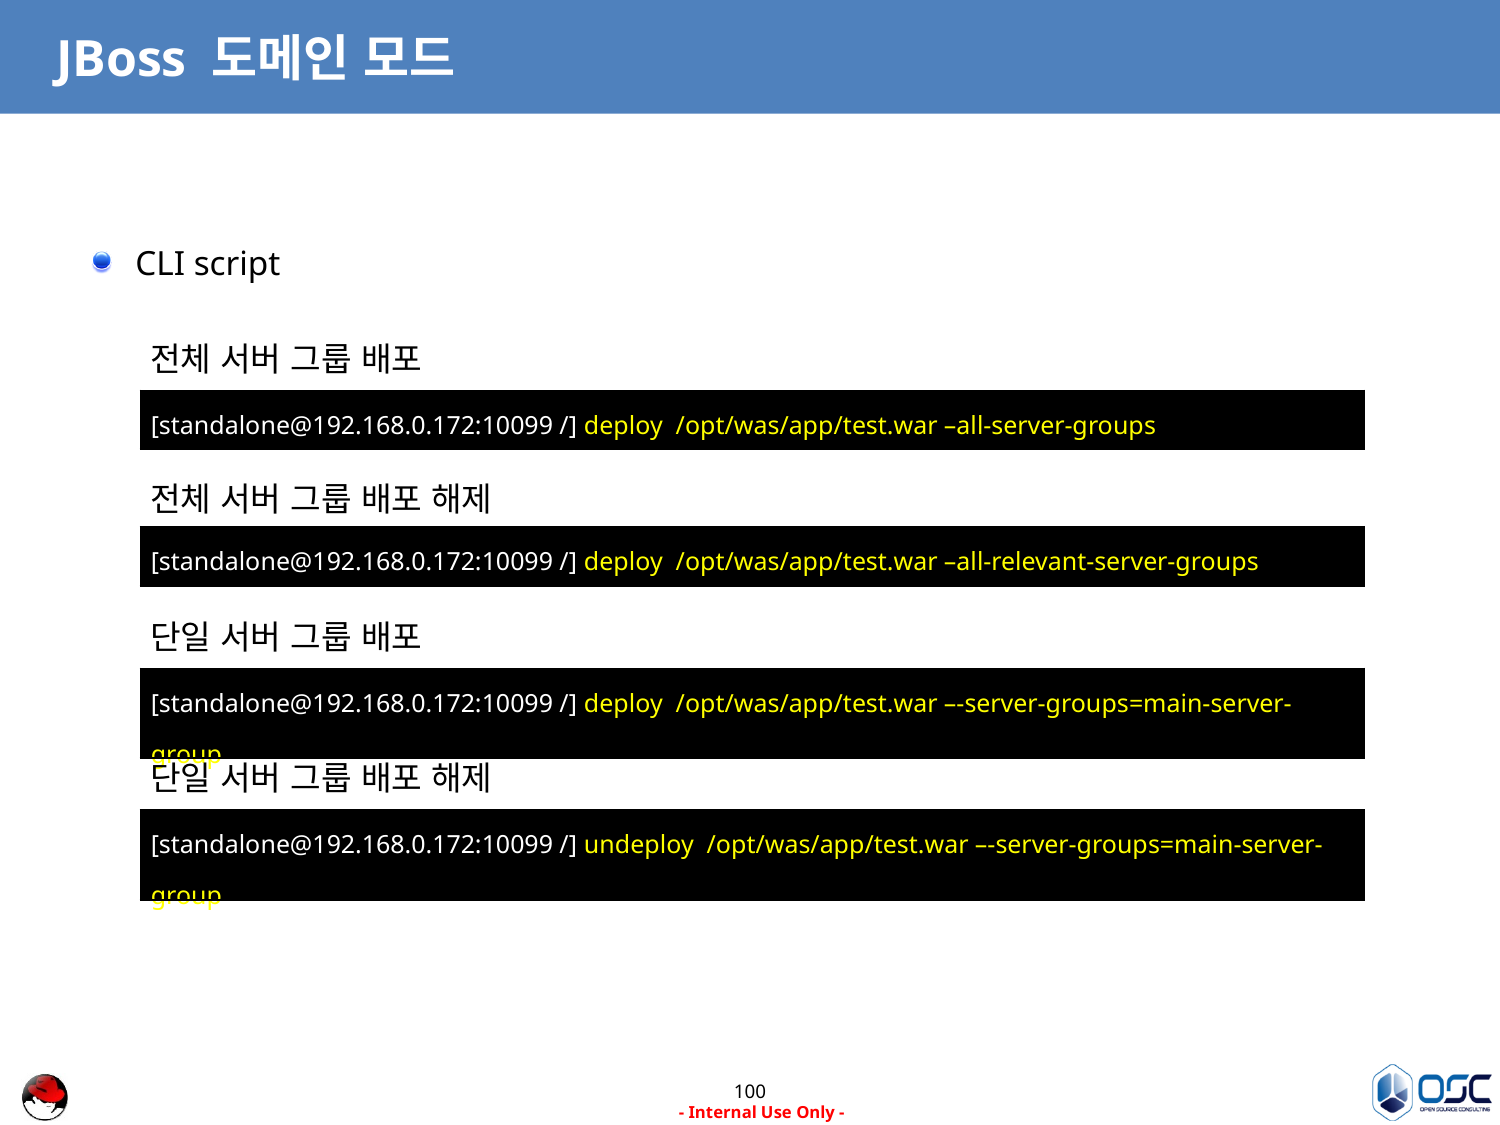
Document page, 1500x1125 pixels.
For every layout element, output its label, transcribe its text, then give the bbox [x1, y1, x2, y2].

text_box 단일 서버 그룹 배포 [135, 588, 1365, 664]
text_box 전체 서버 그룹 배포 해제 [135, 451, 1365, 526]
text_box 전체 서버 그룹 배포 [135, 310, 1365, 385]
table_header [standalone@192.168.0.172:10099 /] deploy /opt/was/app/test.war –all-relevant-server-groups [141, 528, 1363, 585]
picture [21, 1073, 68, 1121]
table_header [standalone@192.168.0.172:10099 /] deploy /opt/was/app/test.war –-server-groups=main-server-group [141, 669, 1363, 730]
picture [91, 250, 112, 274]
table_header [standalone@192.168.0.172:10099 /] undeploy /opt/was/app/test.war –-server-groups=main-server-group [141, 811, 1363, 899]
title JBoss 도메인 모드 [40, 0, 1449, 114]
table_header [standalone@192.168.0.172:10099 /] deploy /opt/was/app/test.war –all-server-groups [141, 391, 1363, 448]
picture [1371, 1063, 1492, 1121]
text_box CLI script [76, 226, 1424, 290]
text_box 단일 서버 그룹 배포 해제 [135, 730, 1365, 805]
